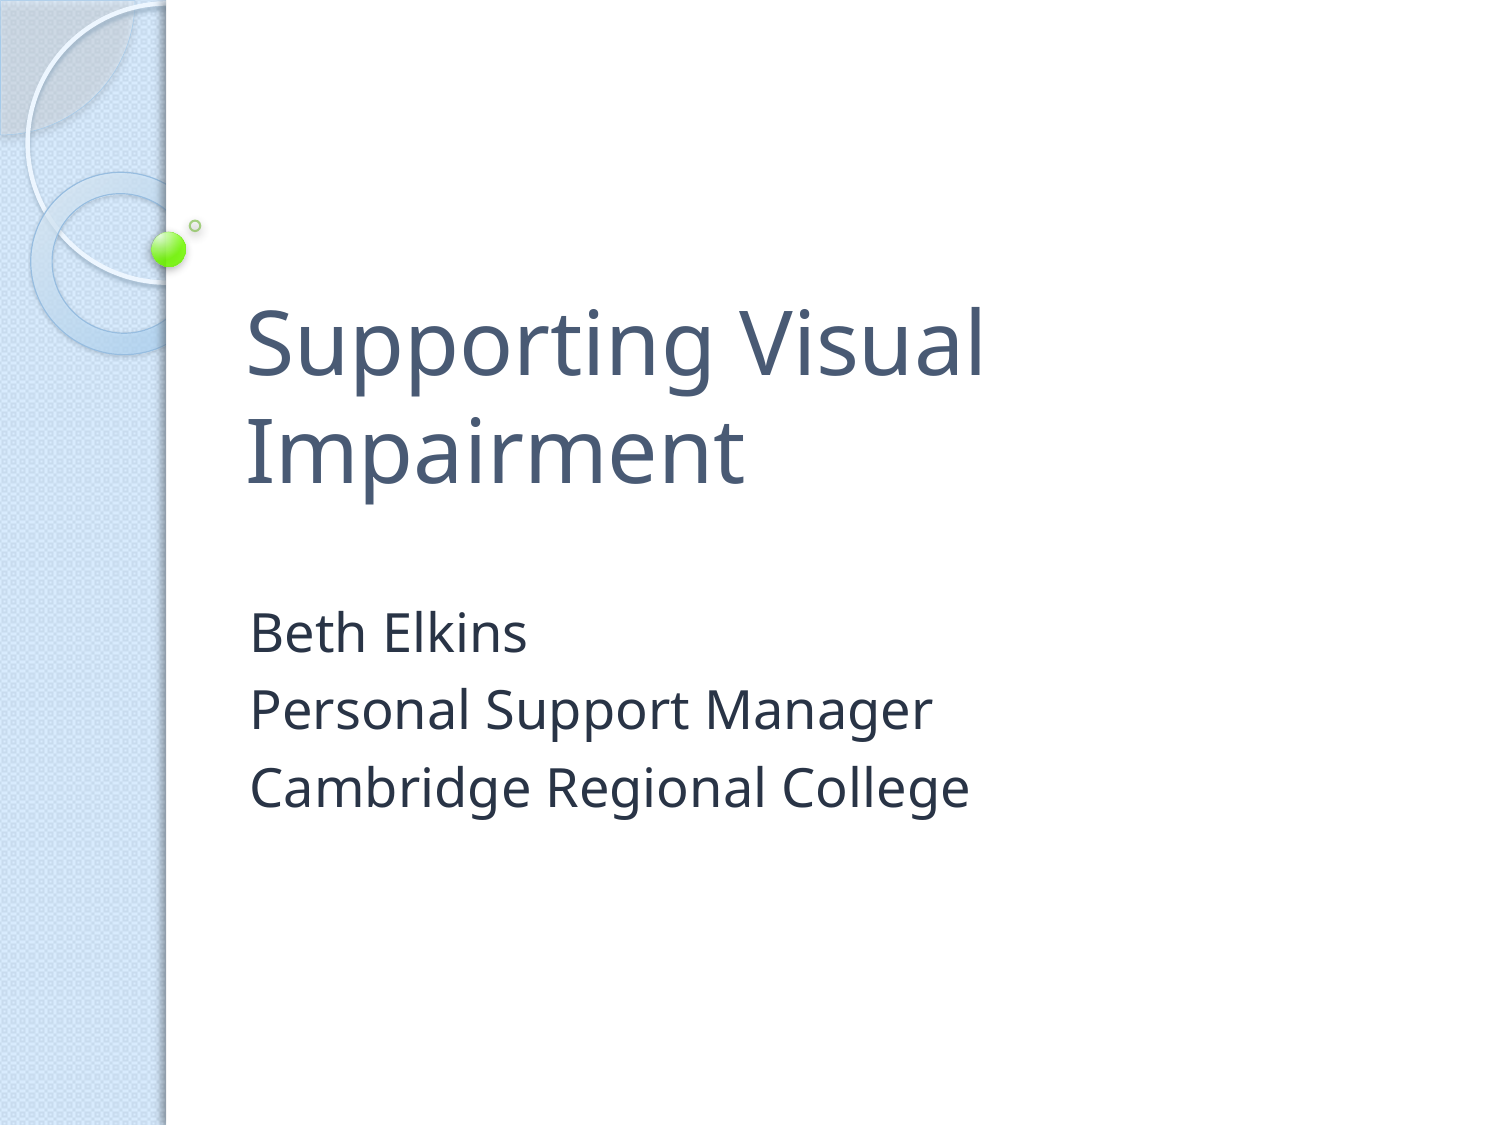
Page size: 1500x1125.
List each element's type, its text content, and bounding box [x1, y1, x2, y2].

subtitle Beth Elkins Personal Support Manager Cambridge Regional College [230, 597, 1446, 886]
title Supporting Visual Impairment [230, 267, 1446, 509]
